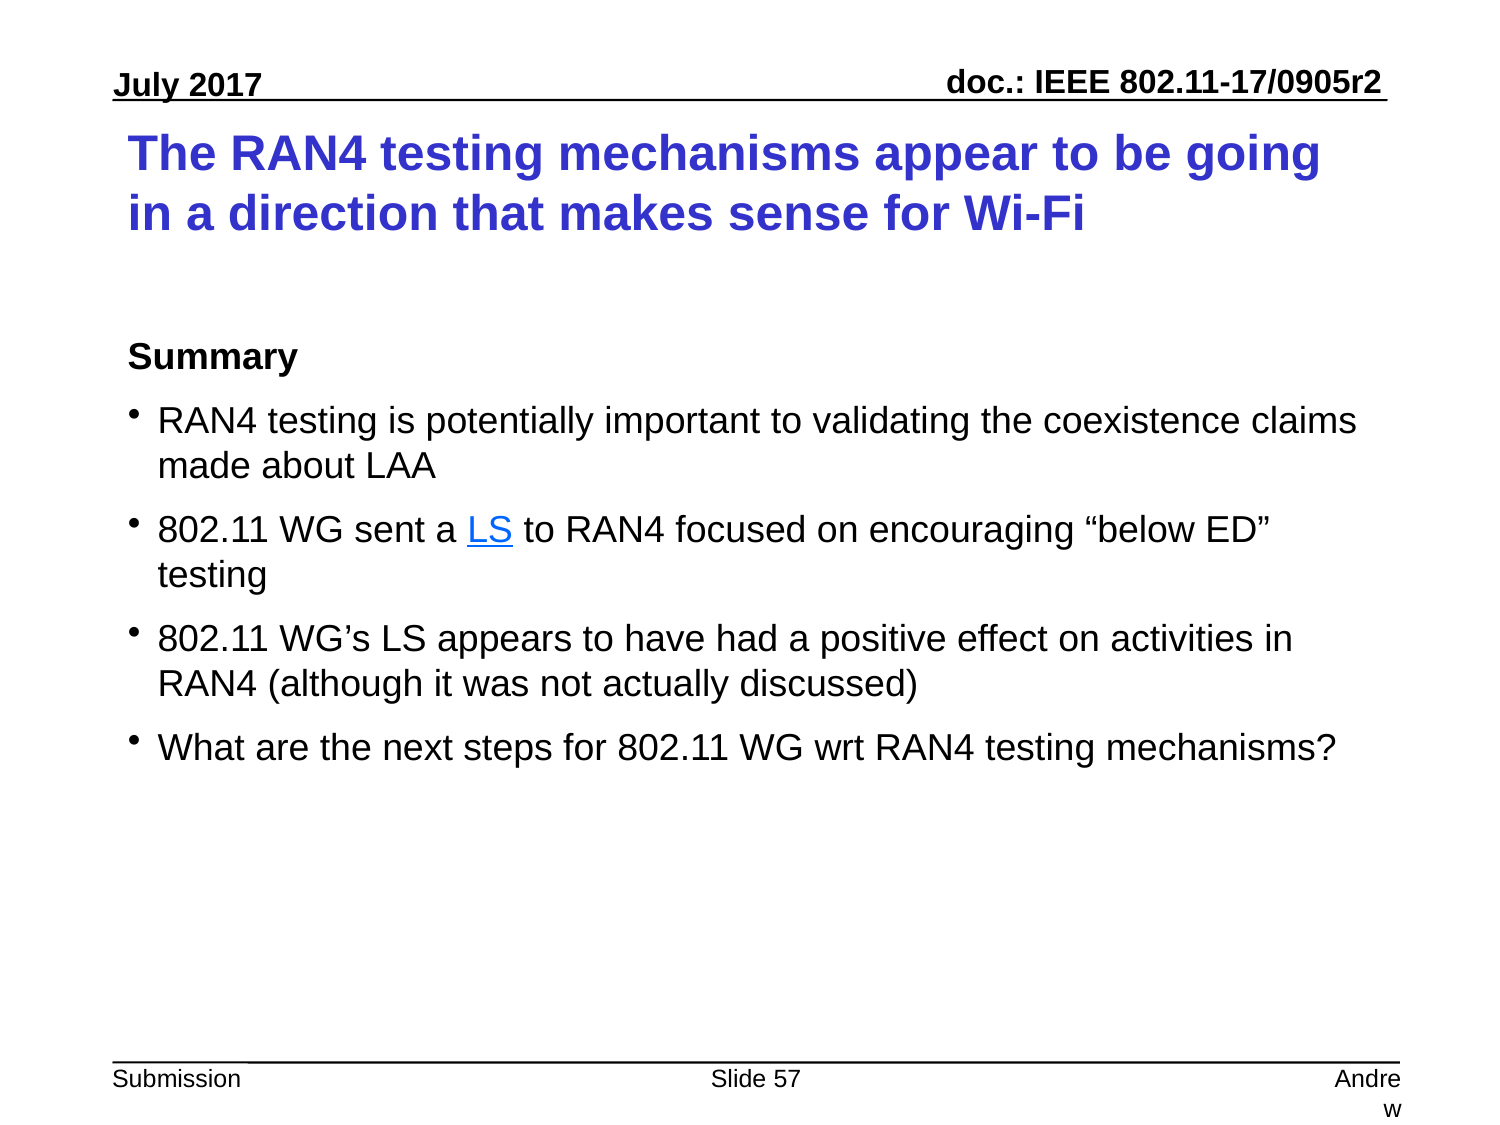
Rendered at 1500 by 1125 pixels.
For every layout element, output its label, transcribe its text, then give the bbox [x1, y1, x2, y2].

footer Andrew Myles, Cisco [1320, 1061, 1402, 1093]
title The RAN4 testing mechanisms appear to be going in a direction that makes sense for Wi-Fi [112, 112, 1388, 288]
slide_number Slide 57 [709, 1061, 803, 1093]
list Summary RAN4 testing is potentially important to validating the coexistence claims made about LAA 802.11 WG sent a LS to RAN4 focused on encouraging “below ED” testing 802.11 WG’s LS appears to have had a positive effect on activities in RAN4 (although it was not actually discussed) What are the next steps for 802.11 WG wrt RAN4 testing mechanisms? [112, 324, 1388, 1000]
